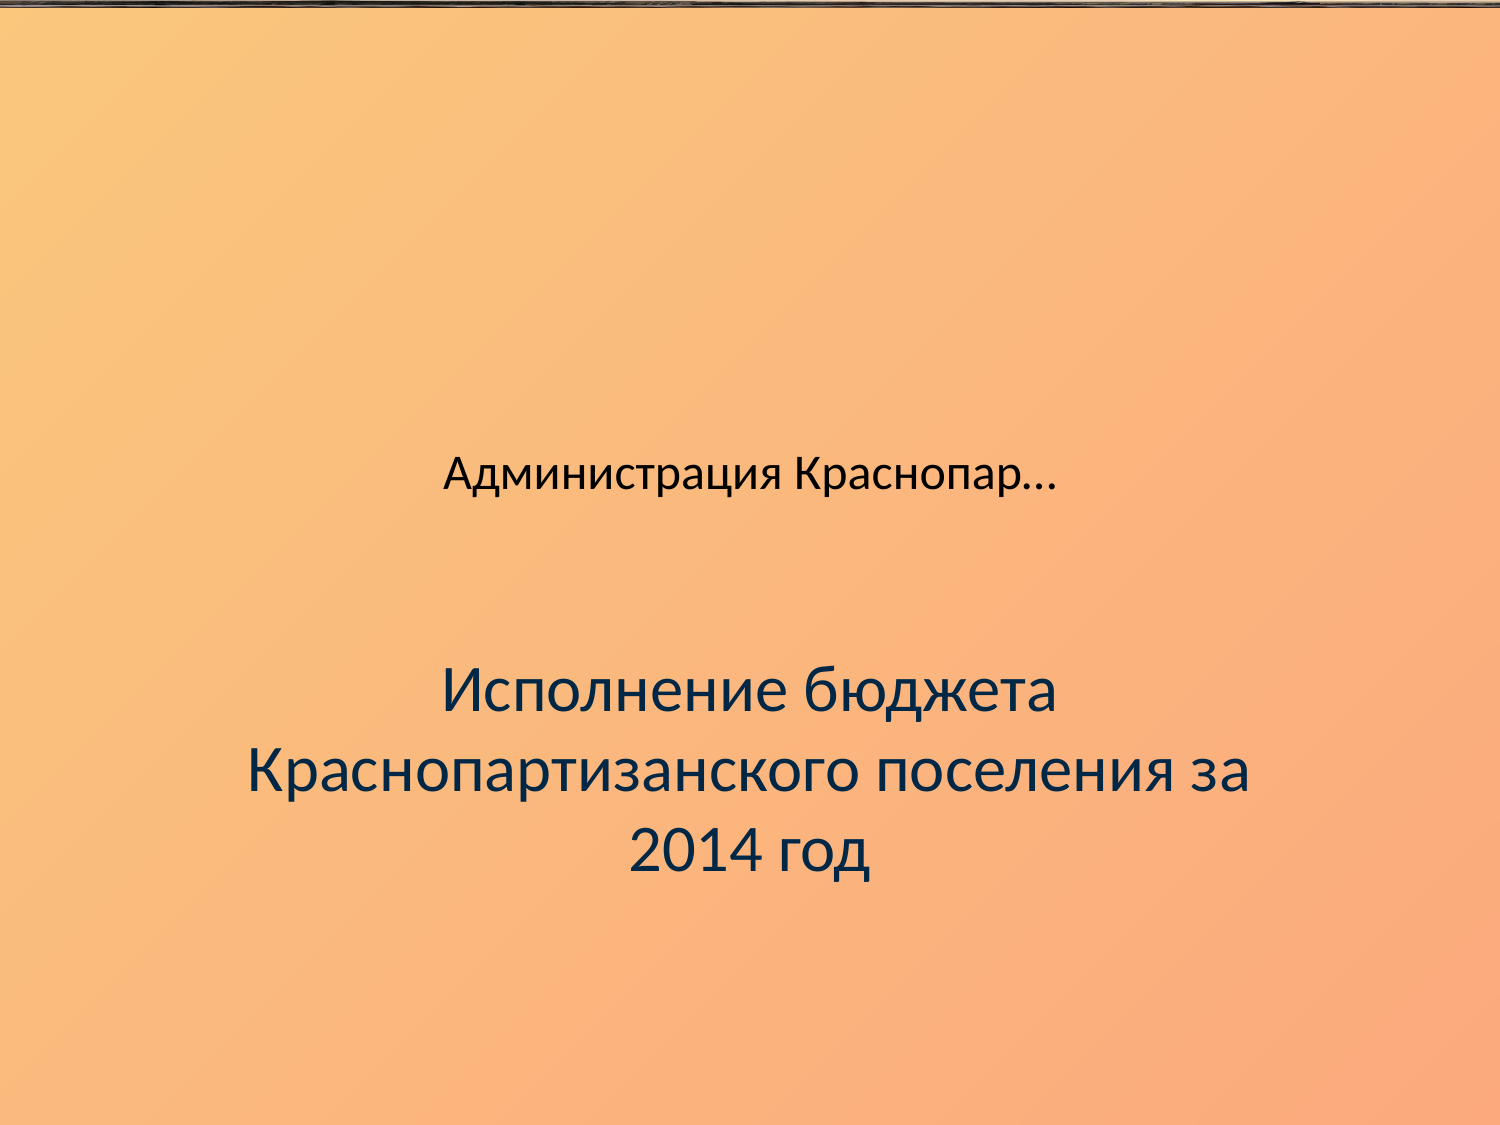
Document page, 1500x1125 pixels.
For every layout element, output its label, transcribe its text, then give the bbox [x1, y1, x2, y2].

picture [0, 0, 1500, 8]
subtitle Исполнение бюджета Краснопартизанского поселения за 2014 год [225, 637, 1275, 925]
title Администрация Краснопар… [112, 349, 1388, 591]
